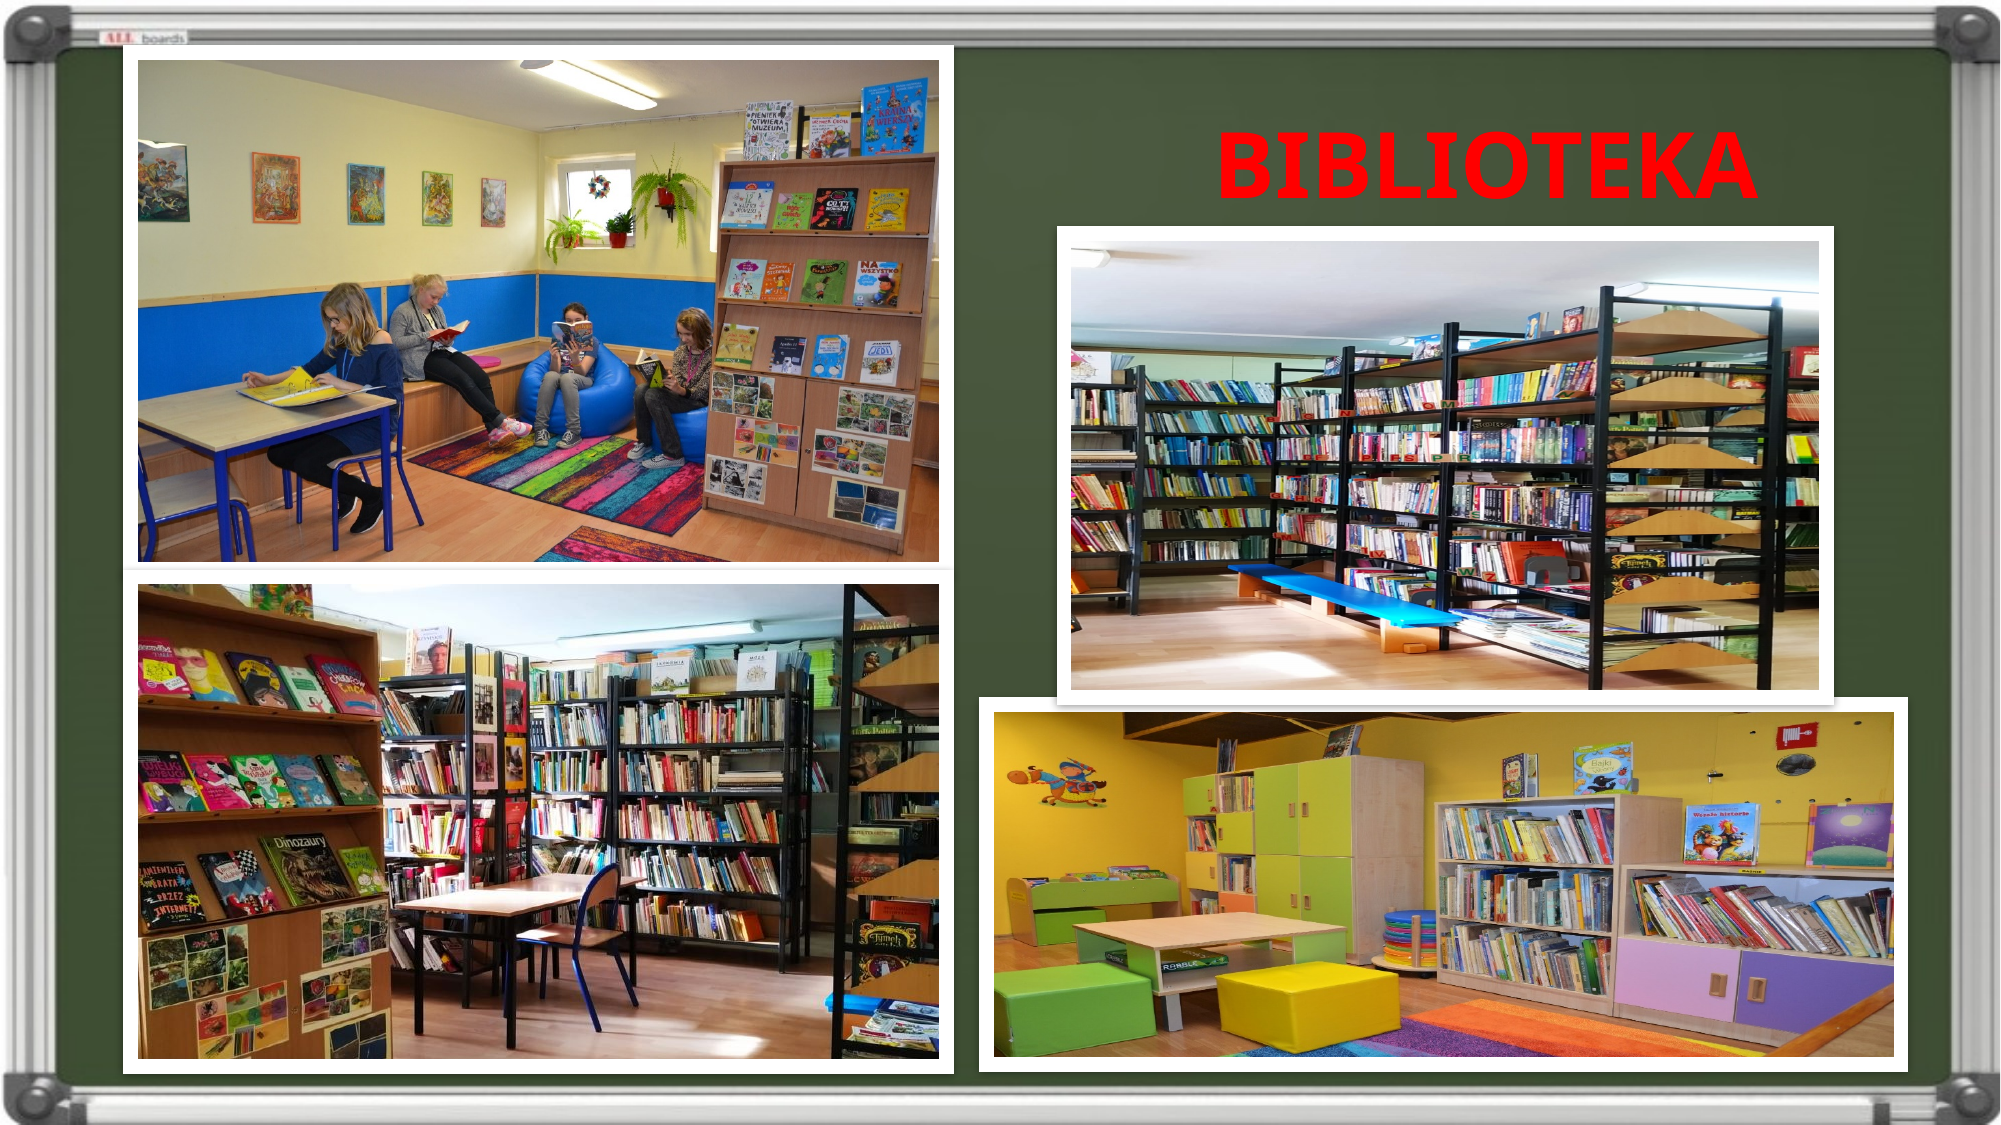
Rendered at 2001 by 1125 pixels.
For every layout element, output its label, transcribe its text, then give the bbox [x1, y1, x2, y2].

picture [0, 0, 2001, 1125]
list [993, 711, 1894, 1058]
title BIBLIOTEKA [959, 59, 1863, 278]
